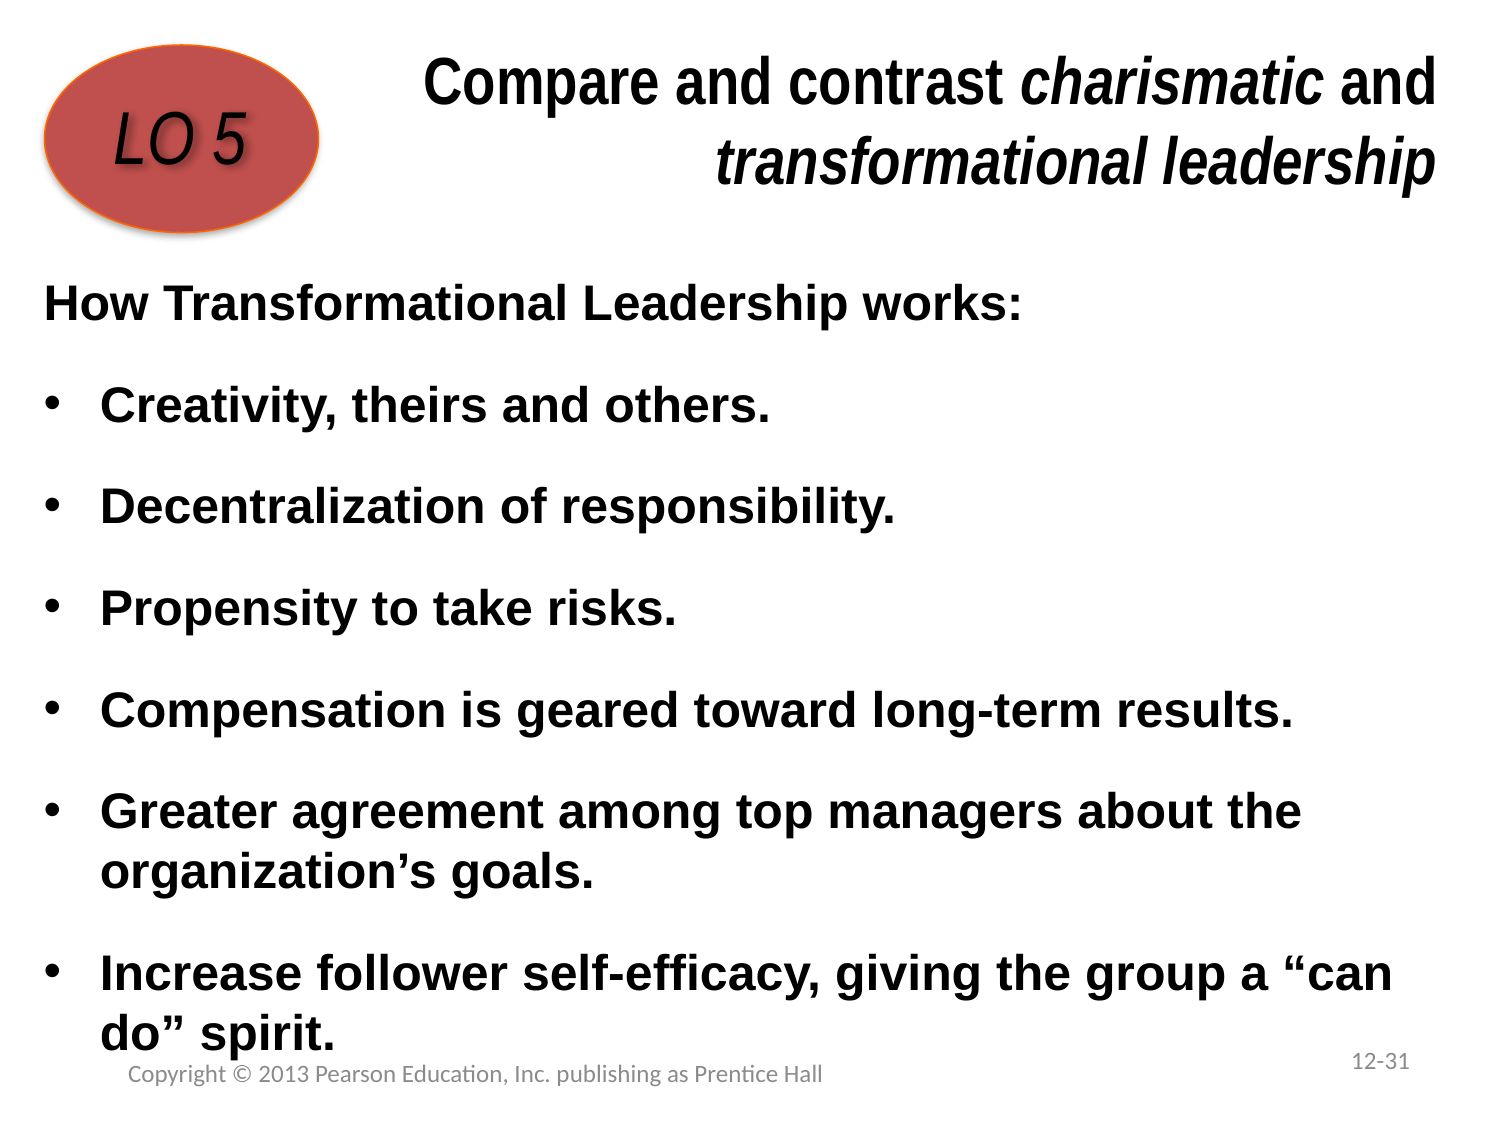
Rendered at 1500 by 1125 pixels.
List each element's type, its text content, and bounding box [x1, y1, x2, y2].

slide_number 12-31 [1325, 1029, 1425, 1090]
footer Copyright © 2013 Pearson Education, Inc. publishing as Prentice Hall [75, 1042, 878, 1103]
text_box LO 5 [86, 81, 274, 187]
text_box [43, 44, 320, 234]
title Compare and contrast charismatic and transformational leadership [102, 0, 1454, 237]
text_box How Transformational Leadership works: Creativity, theirs and others. Decentralization of responsibility. Propensity to take risks. Compensation is geared toward long-term results. Greater agreement among top managers about the organization’s goals. Increase follower self-efficacy, giving the group a “can do” spirit. [28, 263, 1426, 913]
